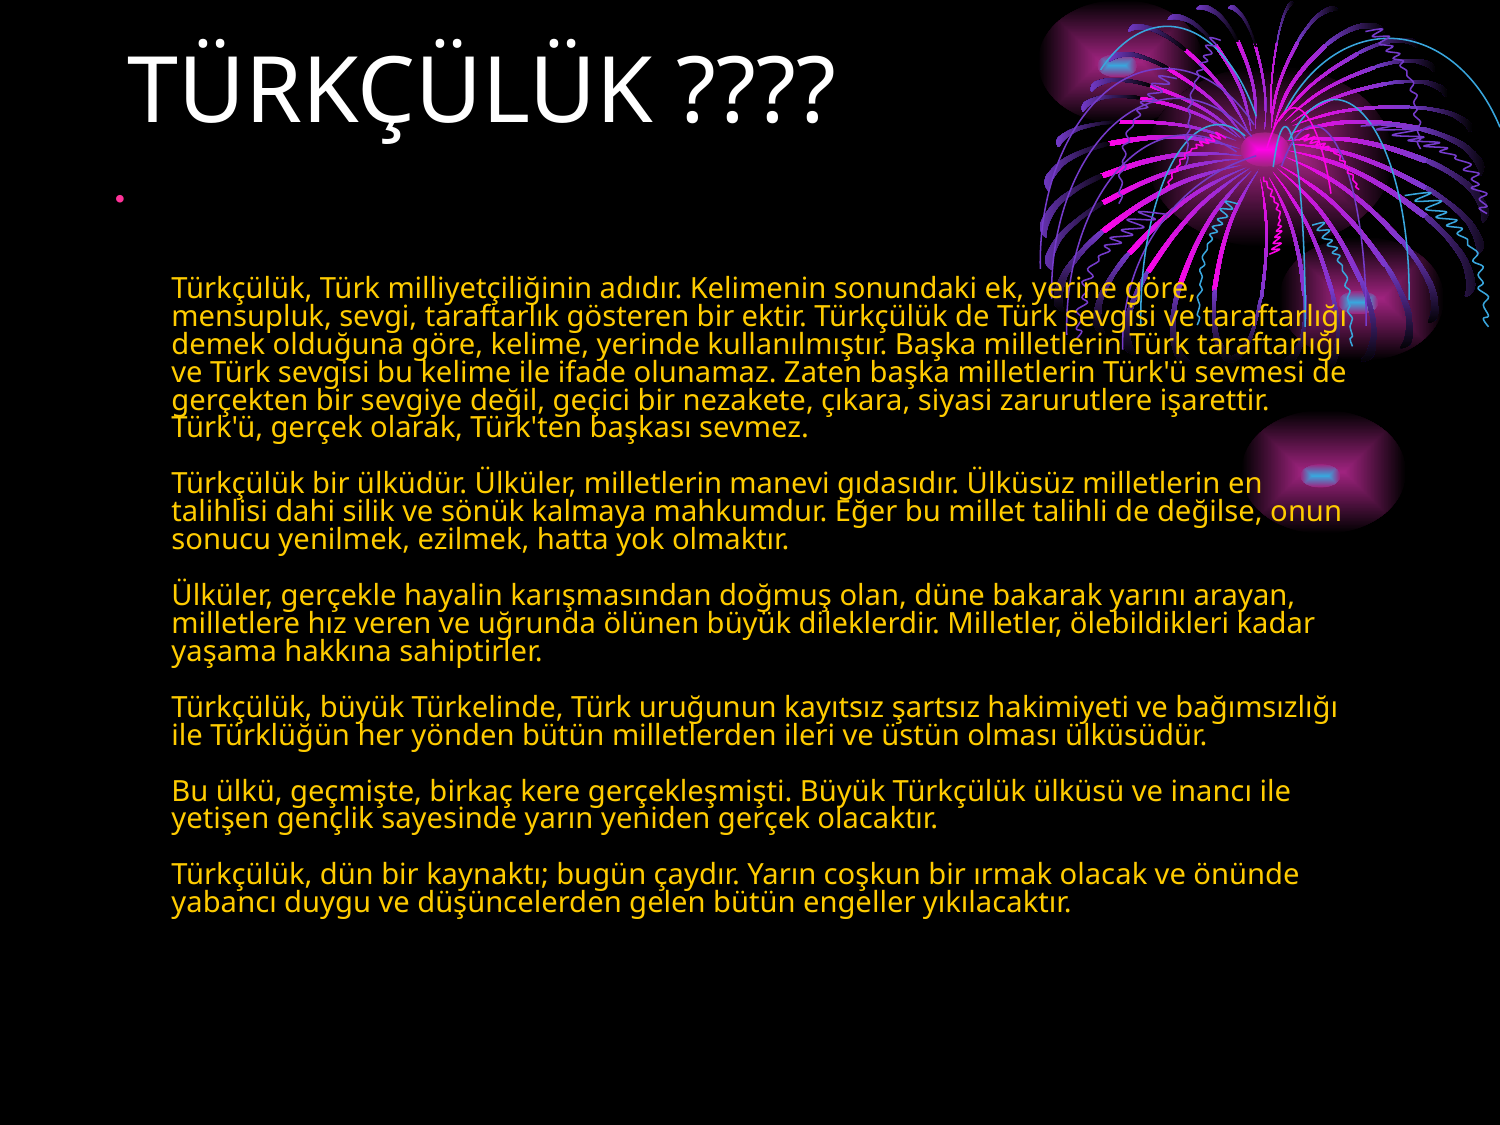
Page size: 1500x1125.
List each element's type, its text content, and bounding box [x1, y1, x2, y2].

title TÜRKÇÜLÜK ???? [112, 0, 1388, 173]
list Türkçülük, Türk milliyetçiliğinin adıdır. Kelimenin sonundaki ek, yerine göre, mensupluk, sevgi, taraftarlık gösteren bir ektir. Türkçülük de Türk sevgisi ve taraftarlığı demek olduğuna göre, kelime, yerinde kullanılmıştır. Başka milletlerin Türk taraftarlığı ve Türk sevgisi bu kelime ile ifade olunamaz. Zaten başka milletlerin Türk'ü sevmesi de gerçekten bir sevgiye değil, geçici bir nezakete, çıkara, siyasi zarurutlere işarettir. Türk'ü, gerçek olarak, Türk'ten başkası sevmez. Türkçülük bir ülküdür. Ülküler, milletlerin manevi gıdasıdır. Ülküsüz milletlerin en talihlisi dahi silik ve sönük kalmaya mahkumdur. Eğer bu millet talihli de değilse, onun sonucu yenilmek, ezilmek, hatta yok olmaktır. Ülküler, gerçekle hayalin karışmasından doğmuş olan, düne bakarak yarını arayan, milletlere hız veren ve uğrunda ölünen büyük dileklerdir. Milletler, ölebildikleri kadar yaşama hakkına sahiptirler. Türkçülük, büyük Türkelinde, Türk uruğunun kayıtsız şartsız hakimiyeti ve bağımsızlığı ile Türklüğün her yönden bütün milletlerden ileri ve üstün olması ülküsüdür. Bu ülkü, geçmişte, birkaç kere gerçekleşmişti. Büyük Türkçülük ülküsü ve inancı ile yetişen gençlik sayesinde yarın yeniden gerçek olacaktır. Türkçülük, dün bir kaynaktı; bugün çaydır. Yarın coşkun bir ırmak olacak ve önünde yabancı duygu ve düşüncelerden gelen bütün engeller yıkılacaktır. [100, 184, 1376, 860]
